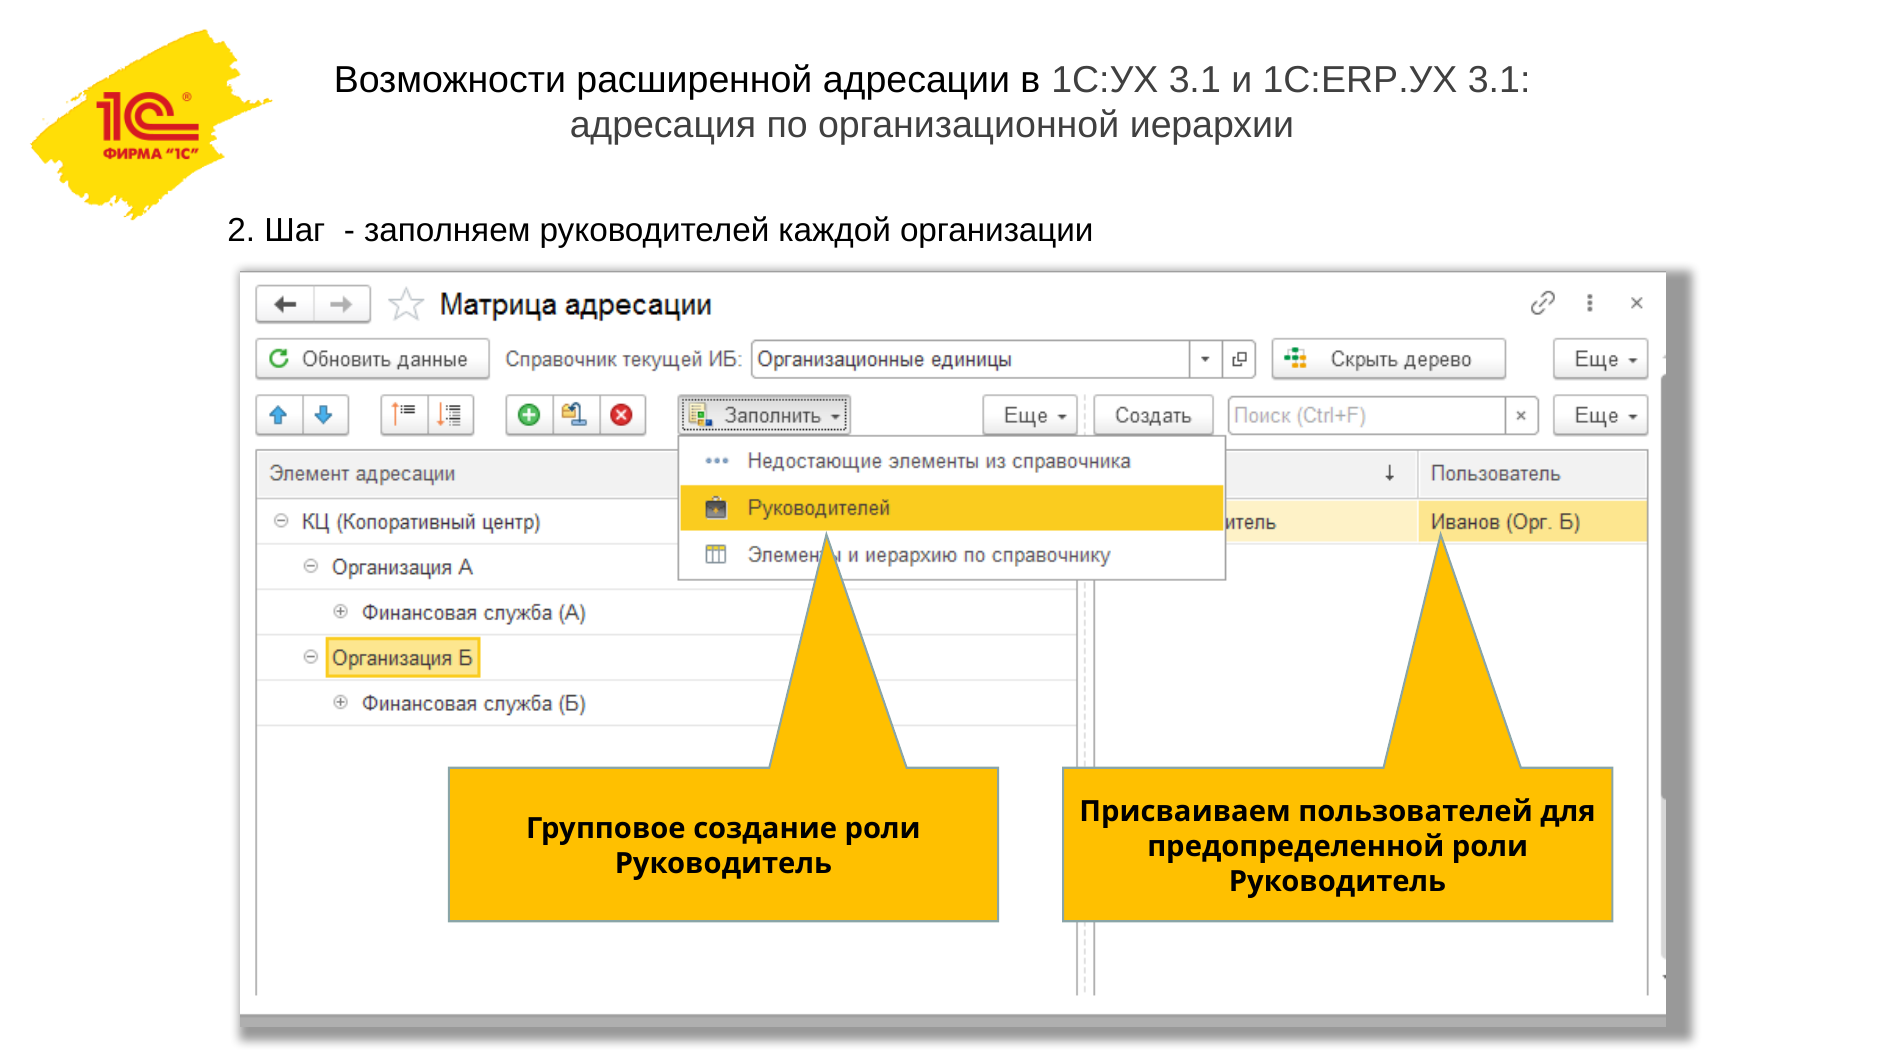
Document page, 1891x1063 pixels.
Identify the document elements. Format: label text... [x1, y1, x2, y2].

picture [240, 271, 1666, 1027]
text_box Возможности расширенной адресации в 1С:УХ 3.1 и 1С:ERP.УХ 3.1: адресация по организационной иерархии [318, 47, 1556, 197]
picture [23, 24, 278, 225]
text_box 2. Шаг - заполняем руководителей каждой организации [212, 200, 1796, 256]
